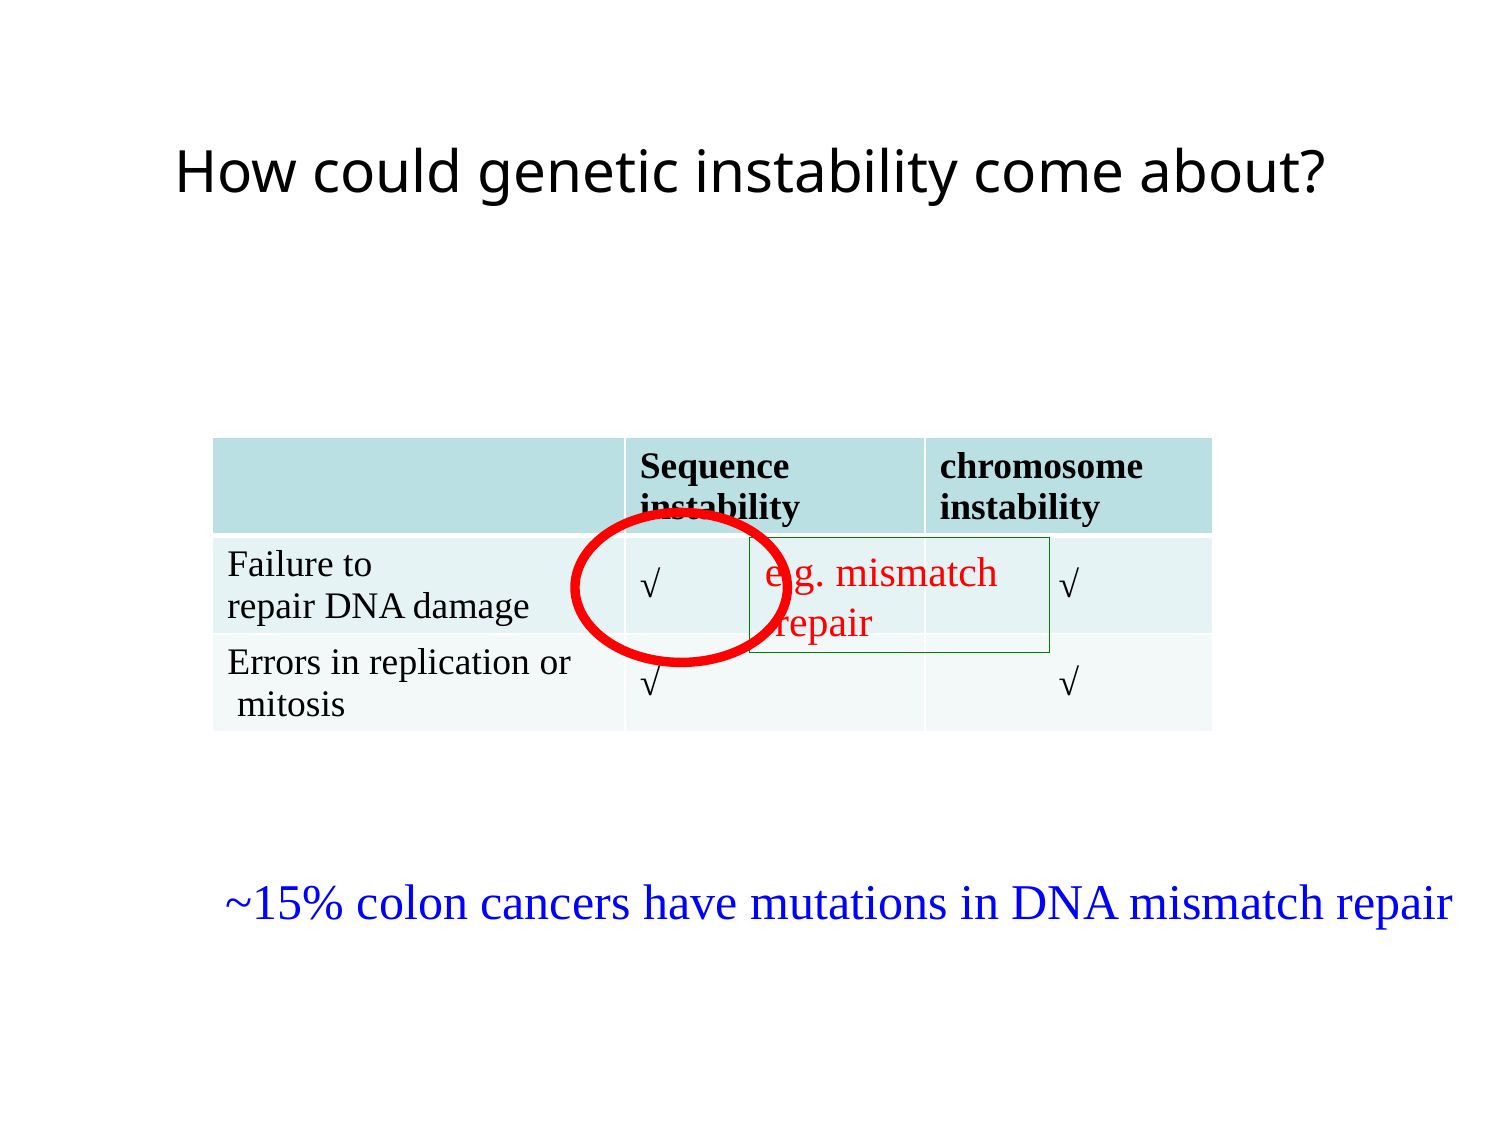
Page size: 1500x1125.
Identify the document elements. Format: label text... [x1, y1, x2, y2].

table_header chromosome instability [926, 438, 1212, 533]
table_header [213, 438, 624, 533]
table_cell Failure to repair DNA damage [213, 538, 600, 633]
text_box [574, 512, 788, 663]
text_box e.g. mismatch repair [749, 537, 1050, 653]
table_cell Errors in replication or mitosis [213, 635, 624, 731]
title How could genetic instability come about? [112, 74, 1388, 263]
table_cell √ [626, 646, 924, 731]
table_cell √ [1050, 538, 1212, 633]
table_header Sequence instability [626, 438, 924, 533]
text_box ~15% colon cancers have mutations in DNA mismatch repair -> high point mutation rate and repeat expansion/contraction (“microsatellite instability”) [210, 862, 1470, 1125]
table_cell √ [926, 635, 1212, 731]
